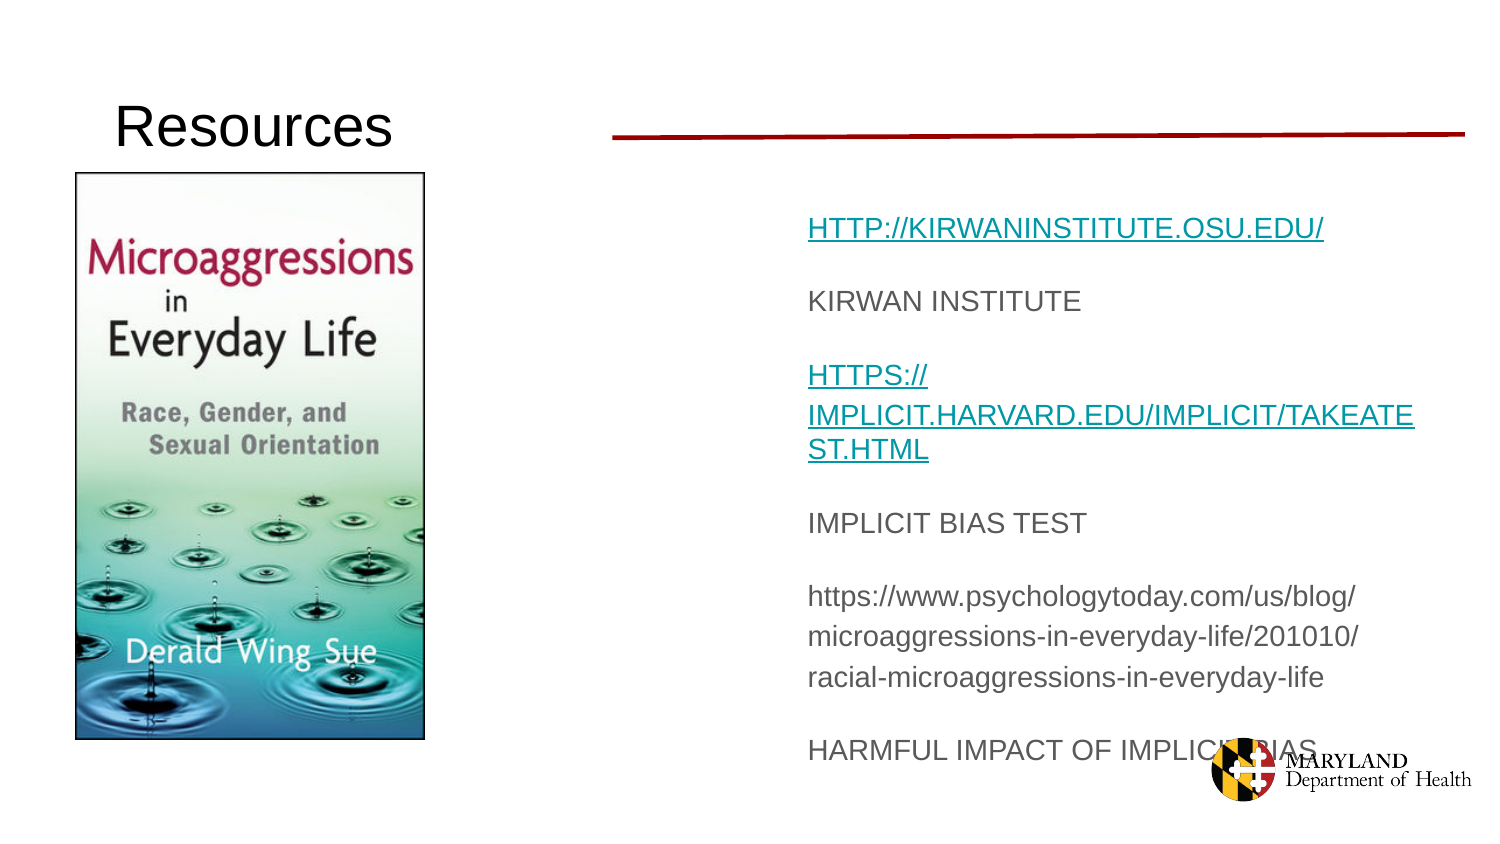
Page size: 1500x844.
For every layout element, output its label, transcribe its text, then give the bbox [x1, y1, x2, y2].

picture [1172, 599, 1500, 844]
list http://kirwaninstitute.osu.edu/ Kirwan Institute https://implicit.harvard.edu/implicit/takeatest.html Implicit Bias Test https://www.psychologytoday.com/us/blog/microaggressions-in-everyday-life/201010/racial-microaggressions-in-everyday-life Harmful impact of Implicit Bias [792, 189, 1449, 750]
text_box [612, 134, 1466, 138]
title Resources [51, 72, 1449, 167]
picture [74, 171, 426, 740]
list [51, 189, 708, 750]
